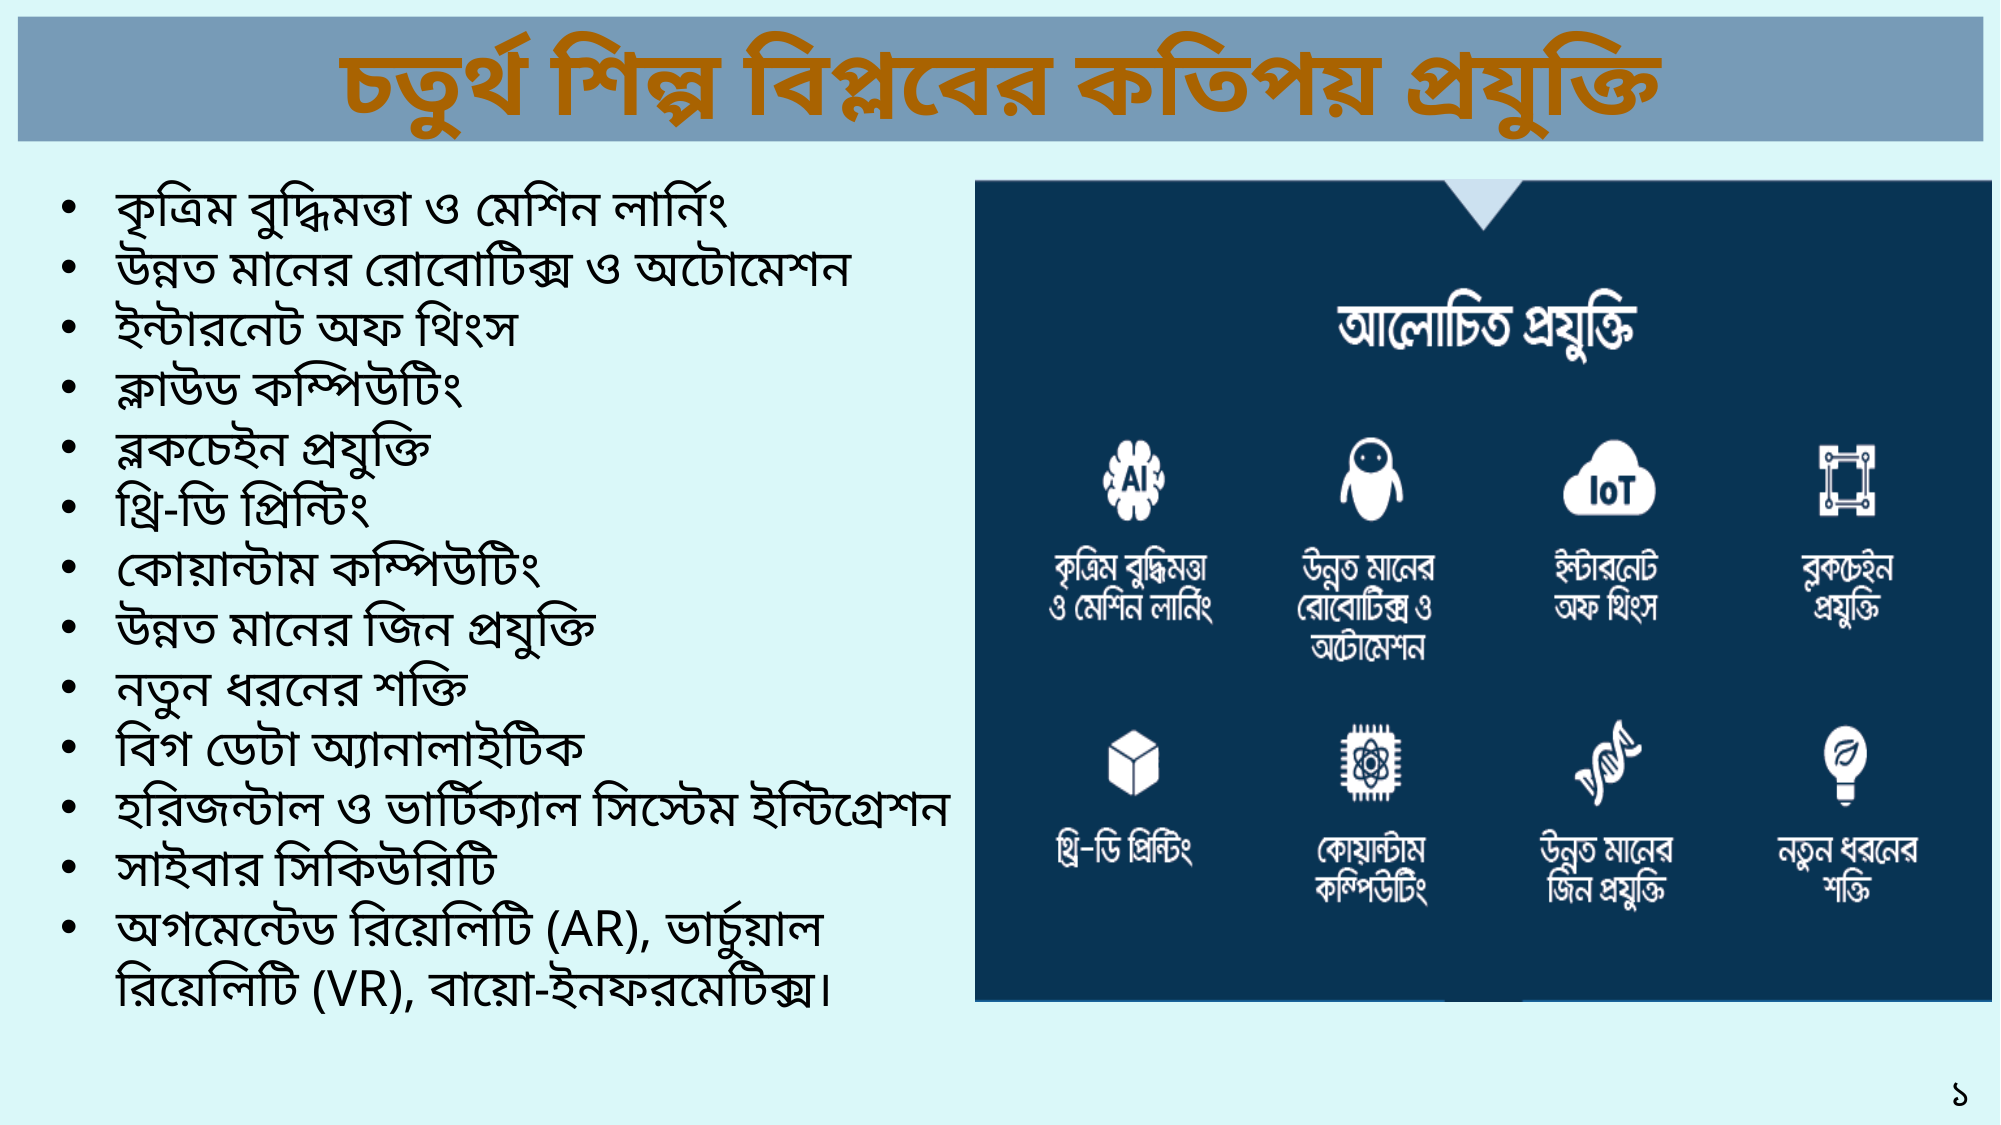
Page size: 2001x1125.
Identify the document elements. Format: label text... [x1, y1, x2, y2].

text_box ১ [1934, 1062, 1987, 1122]
text_box চতুর্থ শিল্প বিপ্লবের কতিপয় প্রযুক্তি [17, 16, 1984, 142]
picture [974, 179, 1992, 1002]
text_box কৃত্রিম বুদ্ধিমত্তা ও মেশিন লার্নিং উন্নত মানের রোবোটিক্স ও অটোমেশন ইন্টারনেট অফ থিংস ক্লাউড কম্পিউটিং ব্লকচেইন প্রযুক্তি থ্রি-ডি প্রিন্টিং কোয়ান্টাম কম্পিউটিং উন্নত মানের জিন প্রযুক্তি নতুন ধরনের শক্তি বিগ ডেটা অ্যানালাইটিক হরিজন্টাল ও ভার্টিক্যাল সিস্টেম ইন্টিগ্রেশন সাইবার সিকিউরিটি অগমেন্টেড রিয়েলিটি (AR), ভার্চুয়াল রিয়েলিটি (VR), বায়ো-ইনফরমেটিক্স। [45, 169, 986, 1024]
